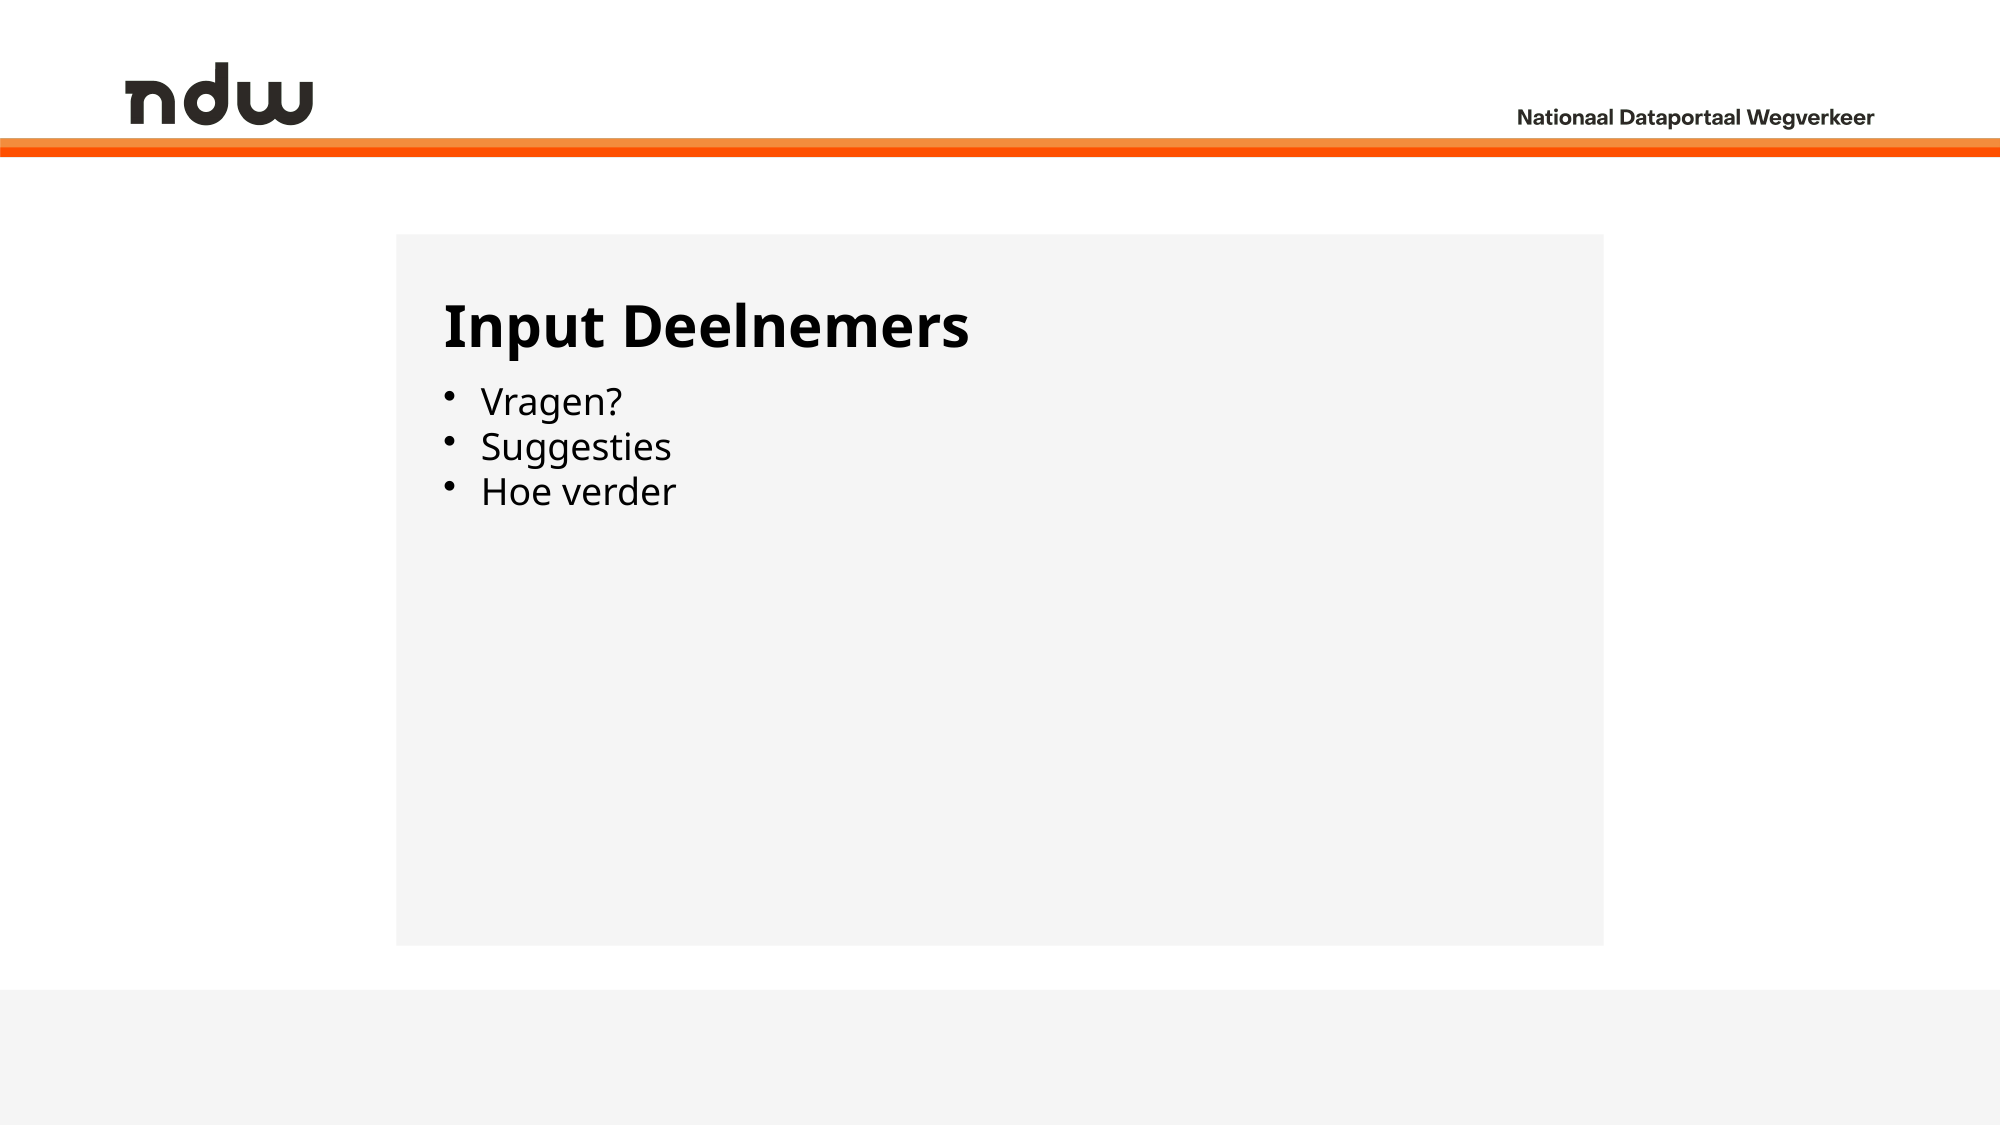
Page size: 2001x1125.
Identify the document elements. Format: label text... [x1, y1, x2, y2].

picture [0, 0, 2000, 235]
list Vragen? Suggesties Hoe verder [428, 370, 1597, 928]
title Input Deelnemers [429, 289, 1598, 383]
